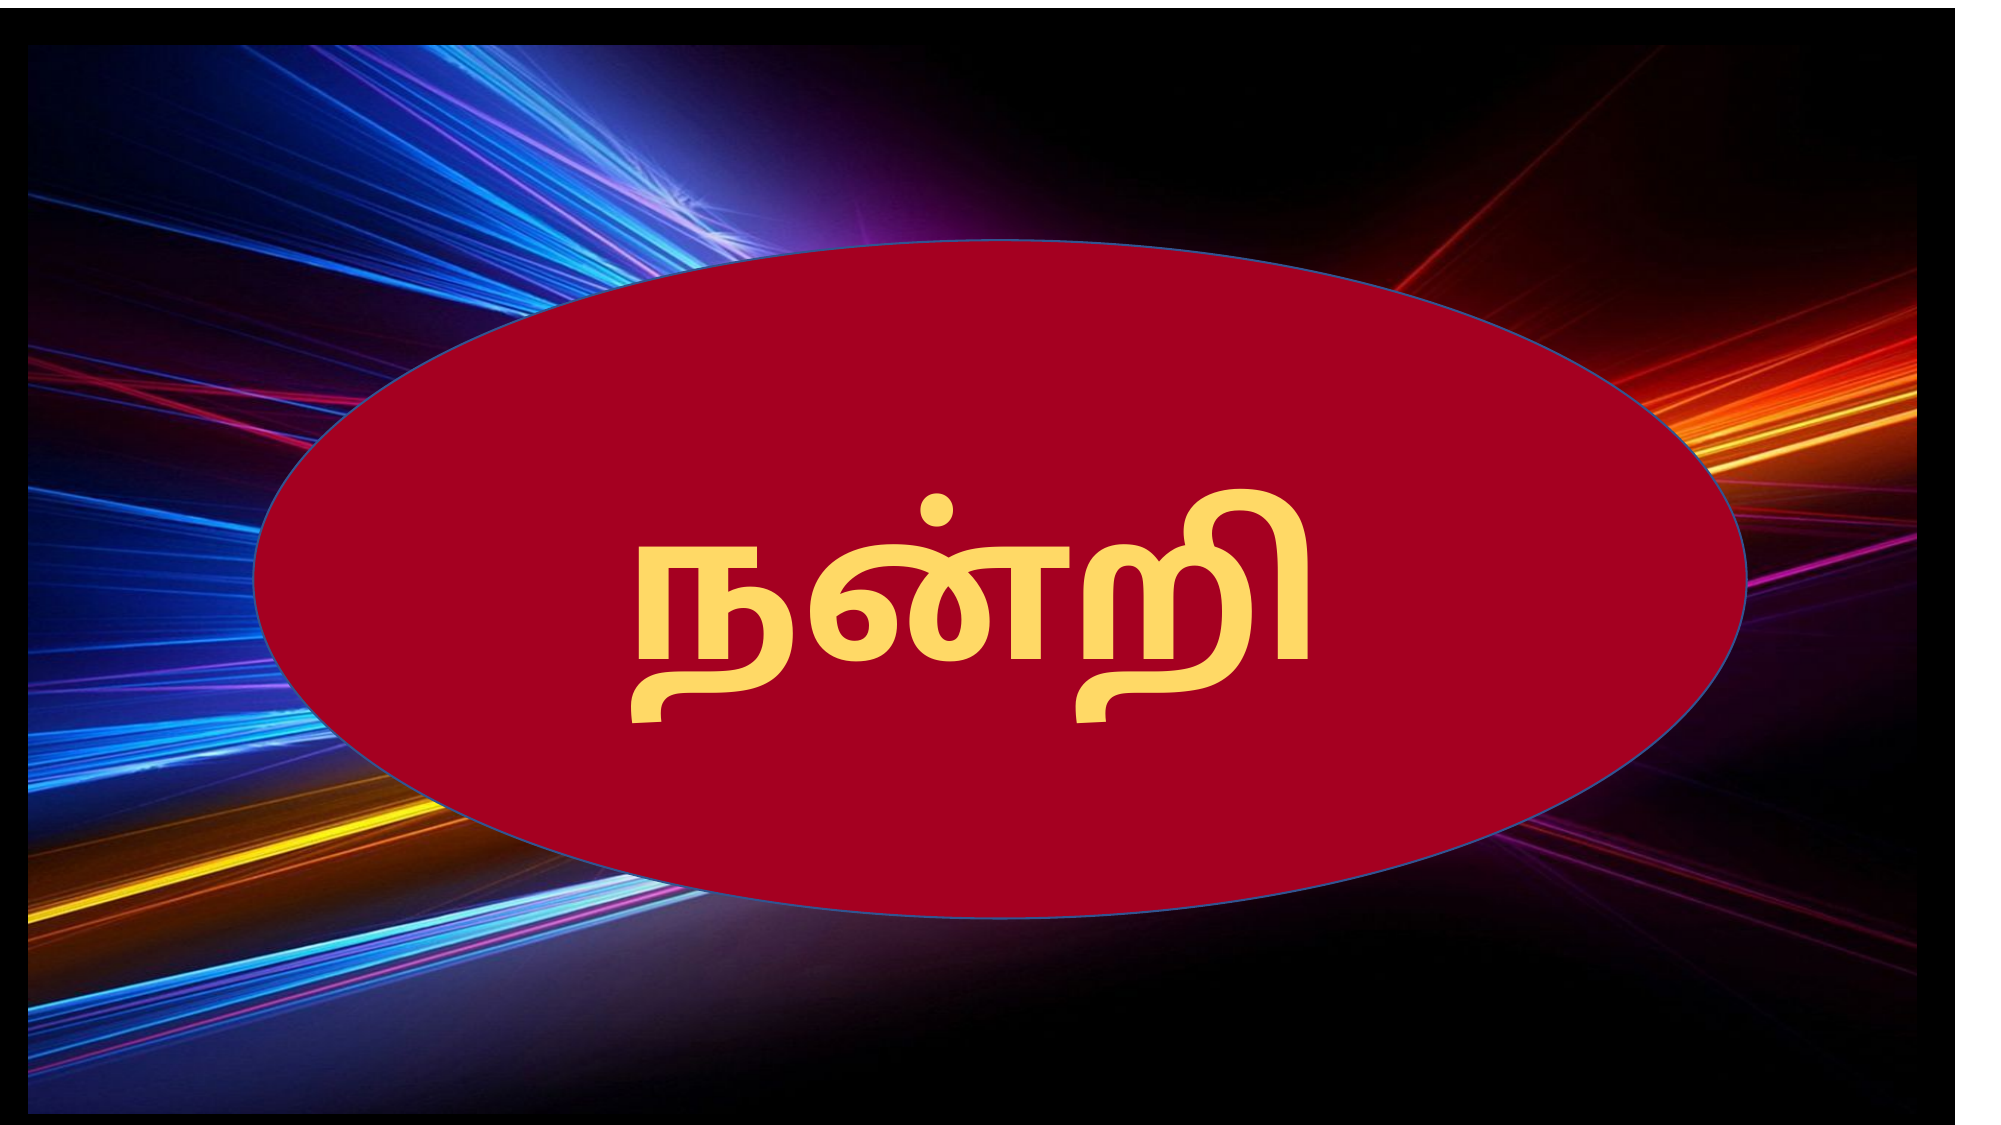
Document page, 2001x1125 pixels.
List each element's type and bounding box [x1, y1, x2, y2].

picture [28, 45, 1918, 1114]
